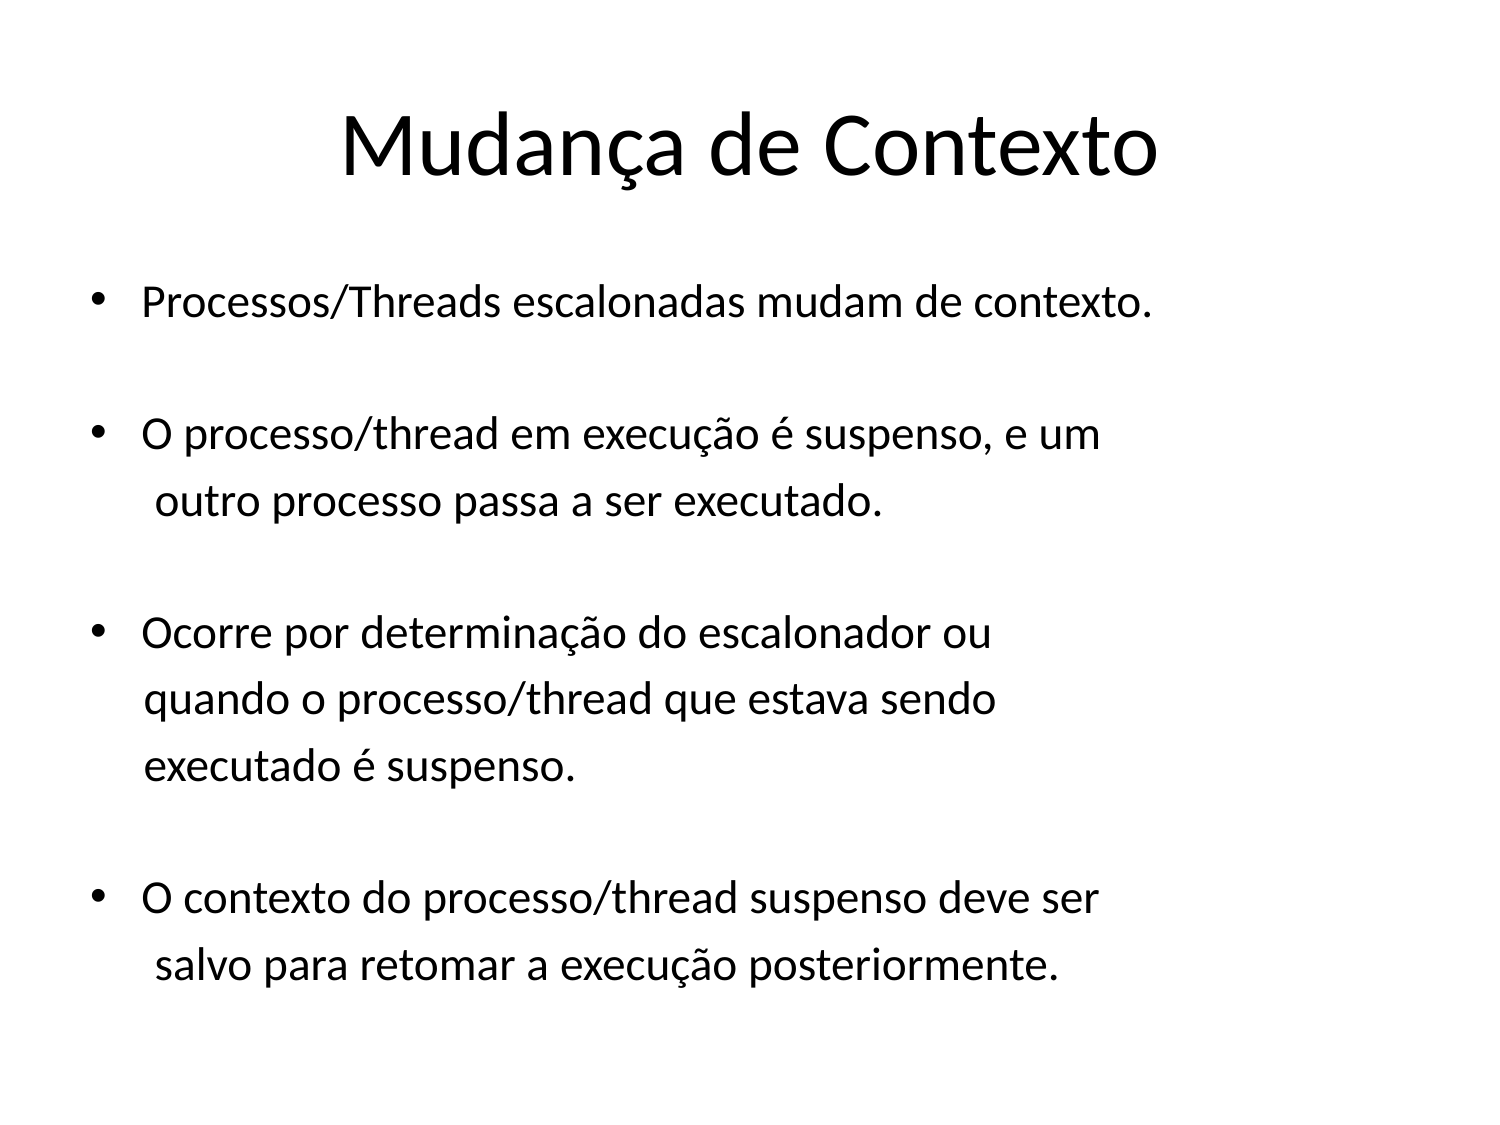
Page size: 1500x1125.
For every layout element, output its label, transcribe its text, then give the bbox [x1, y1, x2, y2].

title Mudança de Contexto [75, 45, 1425, 233]
list Processos/Threads escalonadas mudam de contexto. O processo/thread em execução é suspenso, e um outro processo passa a ser executado. Ocorre por determinação do escalonador ou quando o processo/thread que estava sendo executado é suspenso. O contexto do processo/thread suspenso deve ser salvo para retomar a execução posteriormente. [75, 262, 1425, 1005]
